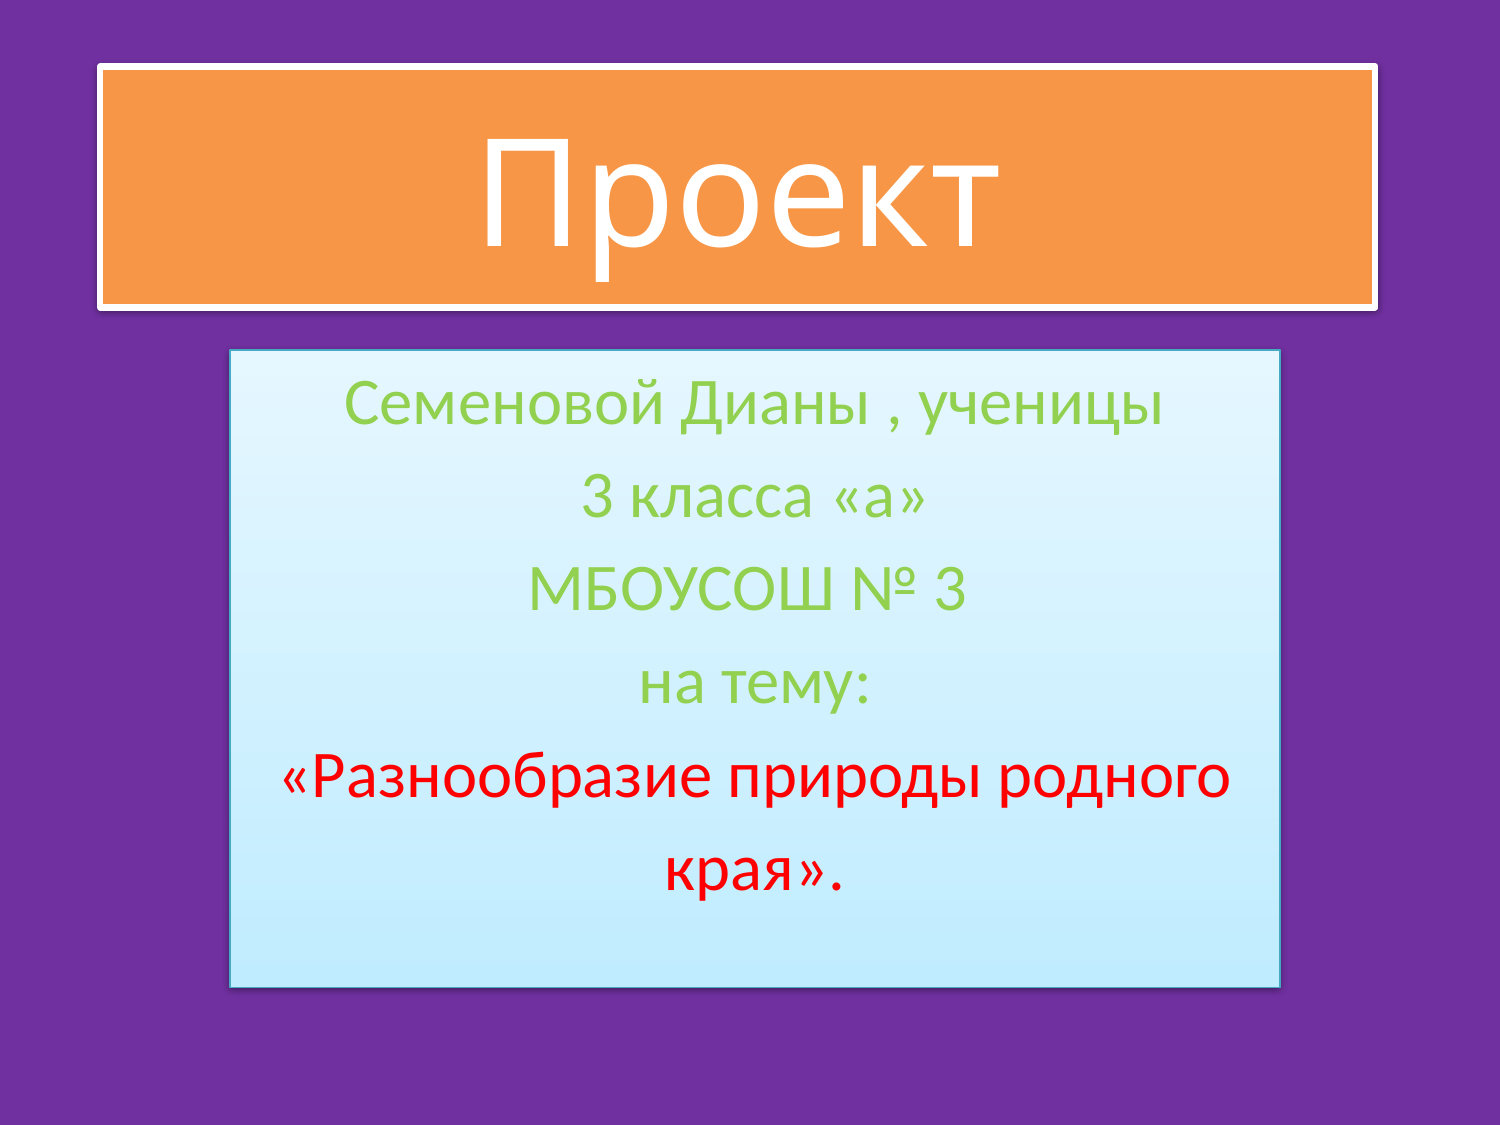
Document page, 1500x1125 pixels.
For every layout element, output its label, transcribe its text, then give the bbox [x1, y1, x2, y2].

subtitle Семеновой Дианы , ученицы 3 класса «а» МБОУСОШ № 3 на тему: «Разнообразие природы родного края». [229, 349, 1281, 988]
title Проект [97, 63, 1378, 311]
